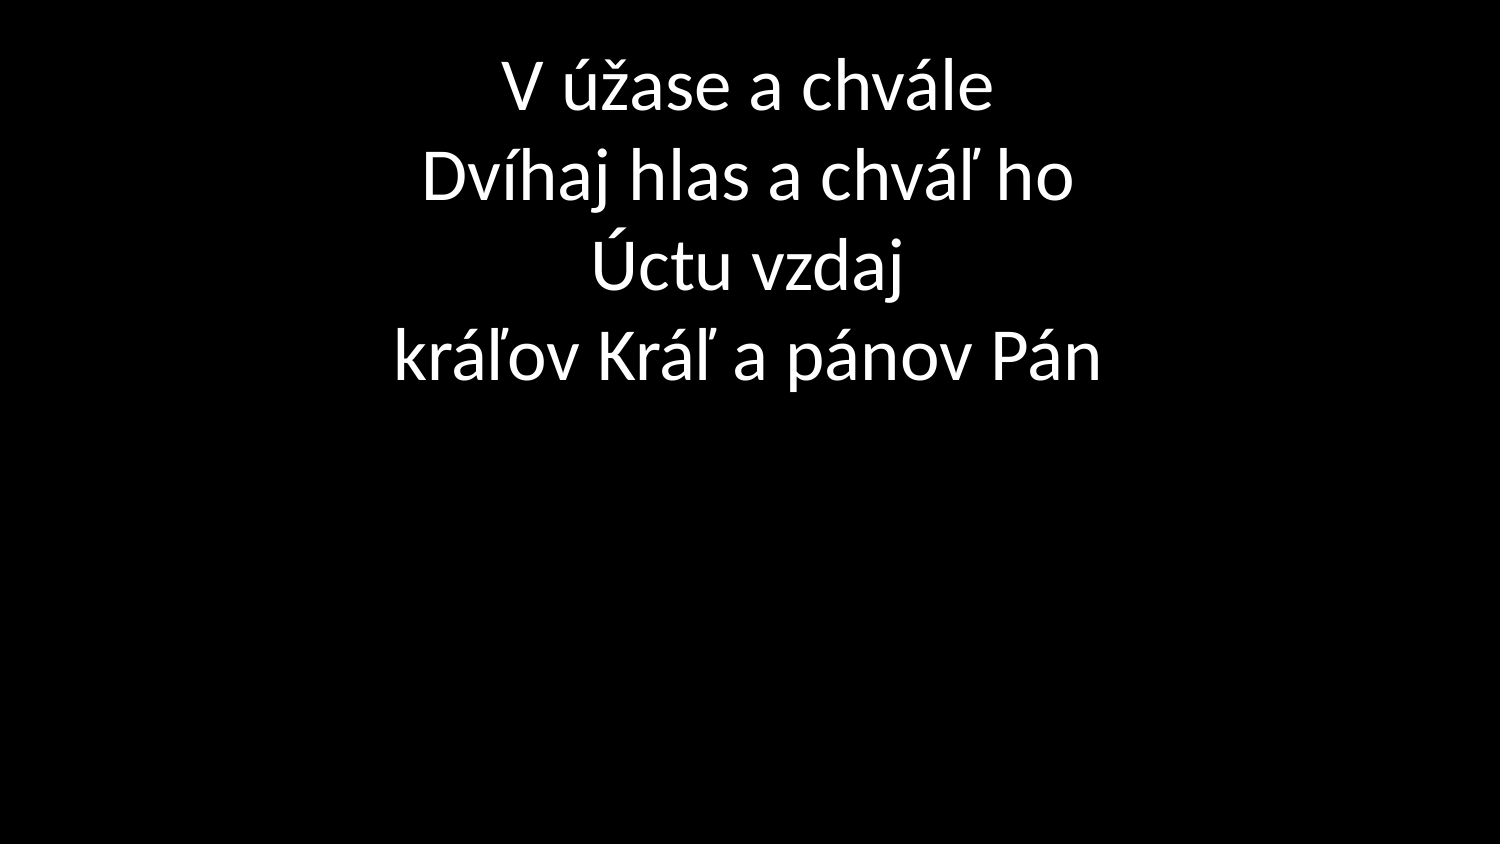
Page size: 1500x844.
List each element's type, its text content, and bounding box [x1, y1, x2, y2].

title V úžase a chvále Dvíhaj hlas a chváľ ho Úctu vzdaj kráľov Kráľ a pánov Pán [21, 27, 1476, 825]
